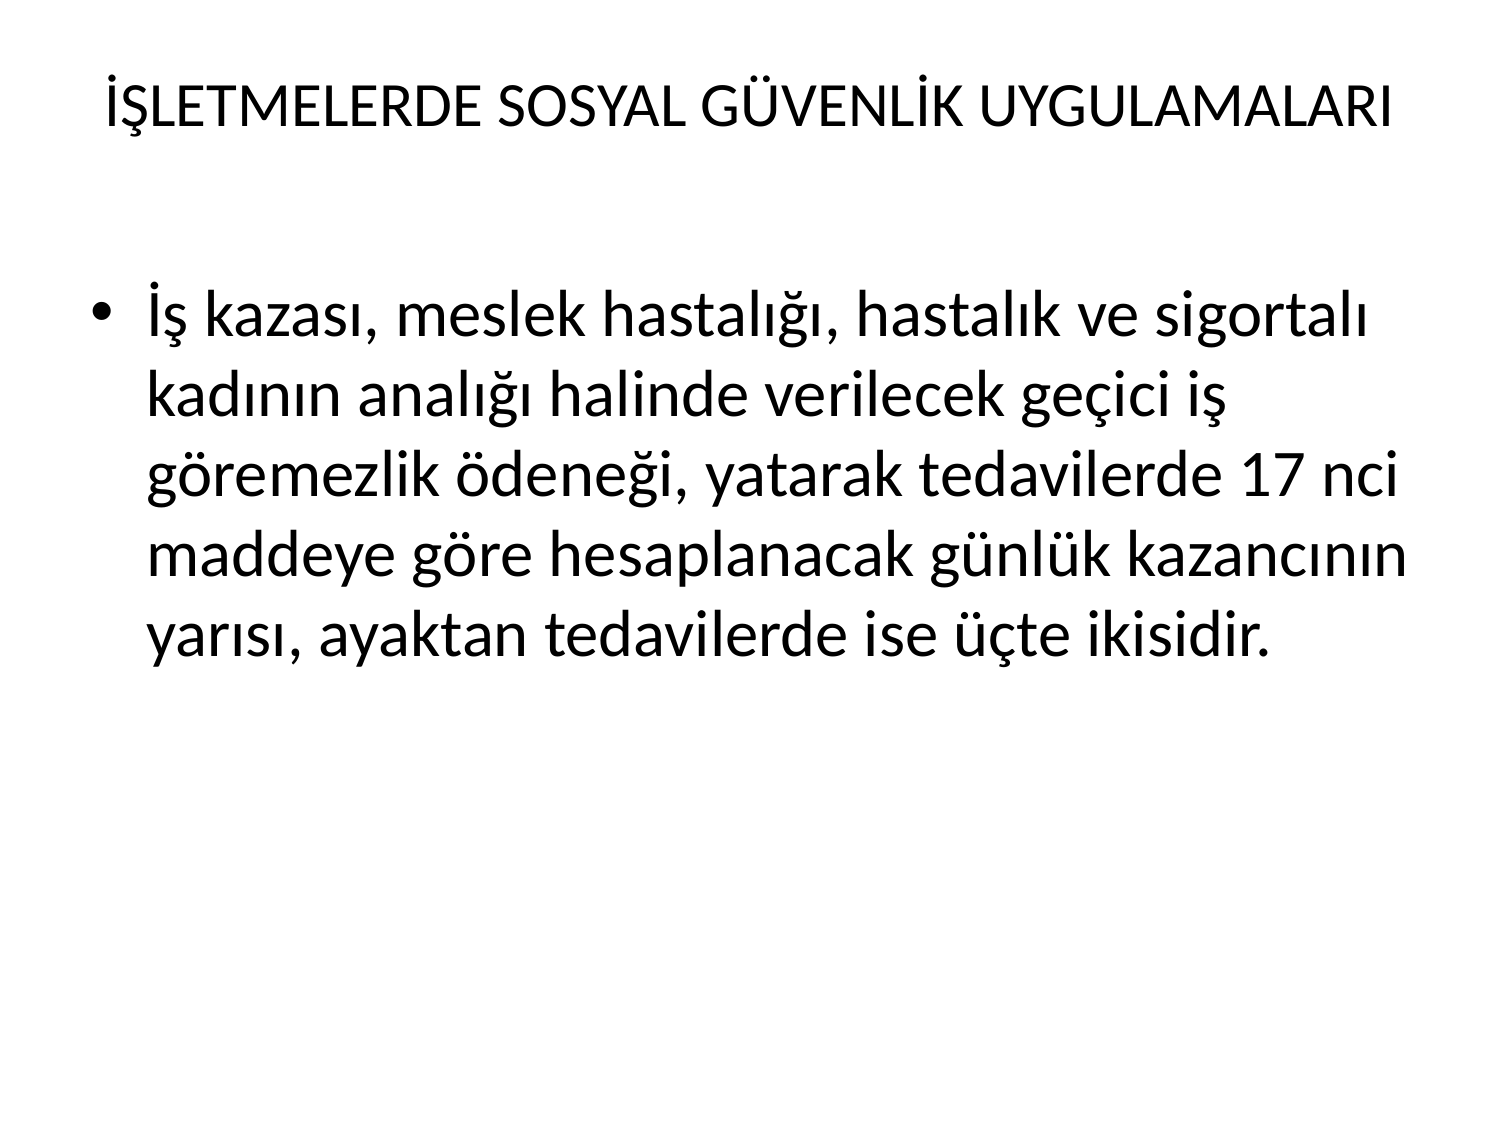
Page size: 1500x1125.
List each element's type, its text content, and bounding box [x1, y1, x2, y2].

title İŞLETMELERDE SOSYAL GÜVENLİK UYGULAMALARI [75, 45, 1425, 233]
list İş kazası, meslek hastalığı, hastalık ve sigortalı kadının analığı halinde verilecek geçici iş göremezlik ödeneği, yatarak tedavilerde 17 nci maddeye göre hesaplanacak günlük kazancının yarısı, ayaktan tedavilerde ise üçte ikisidir. [75, 262, 1425, 1005]
